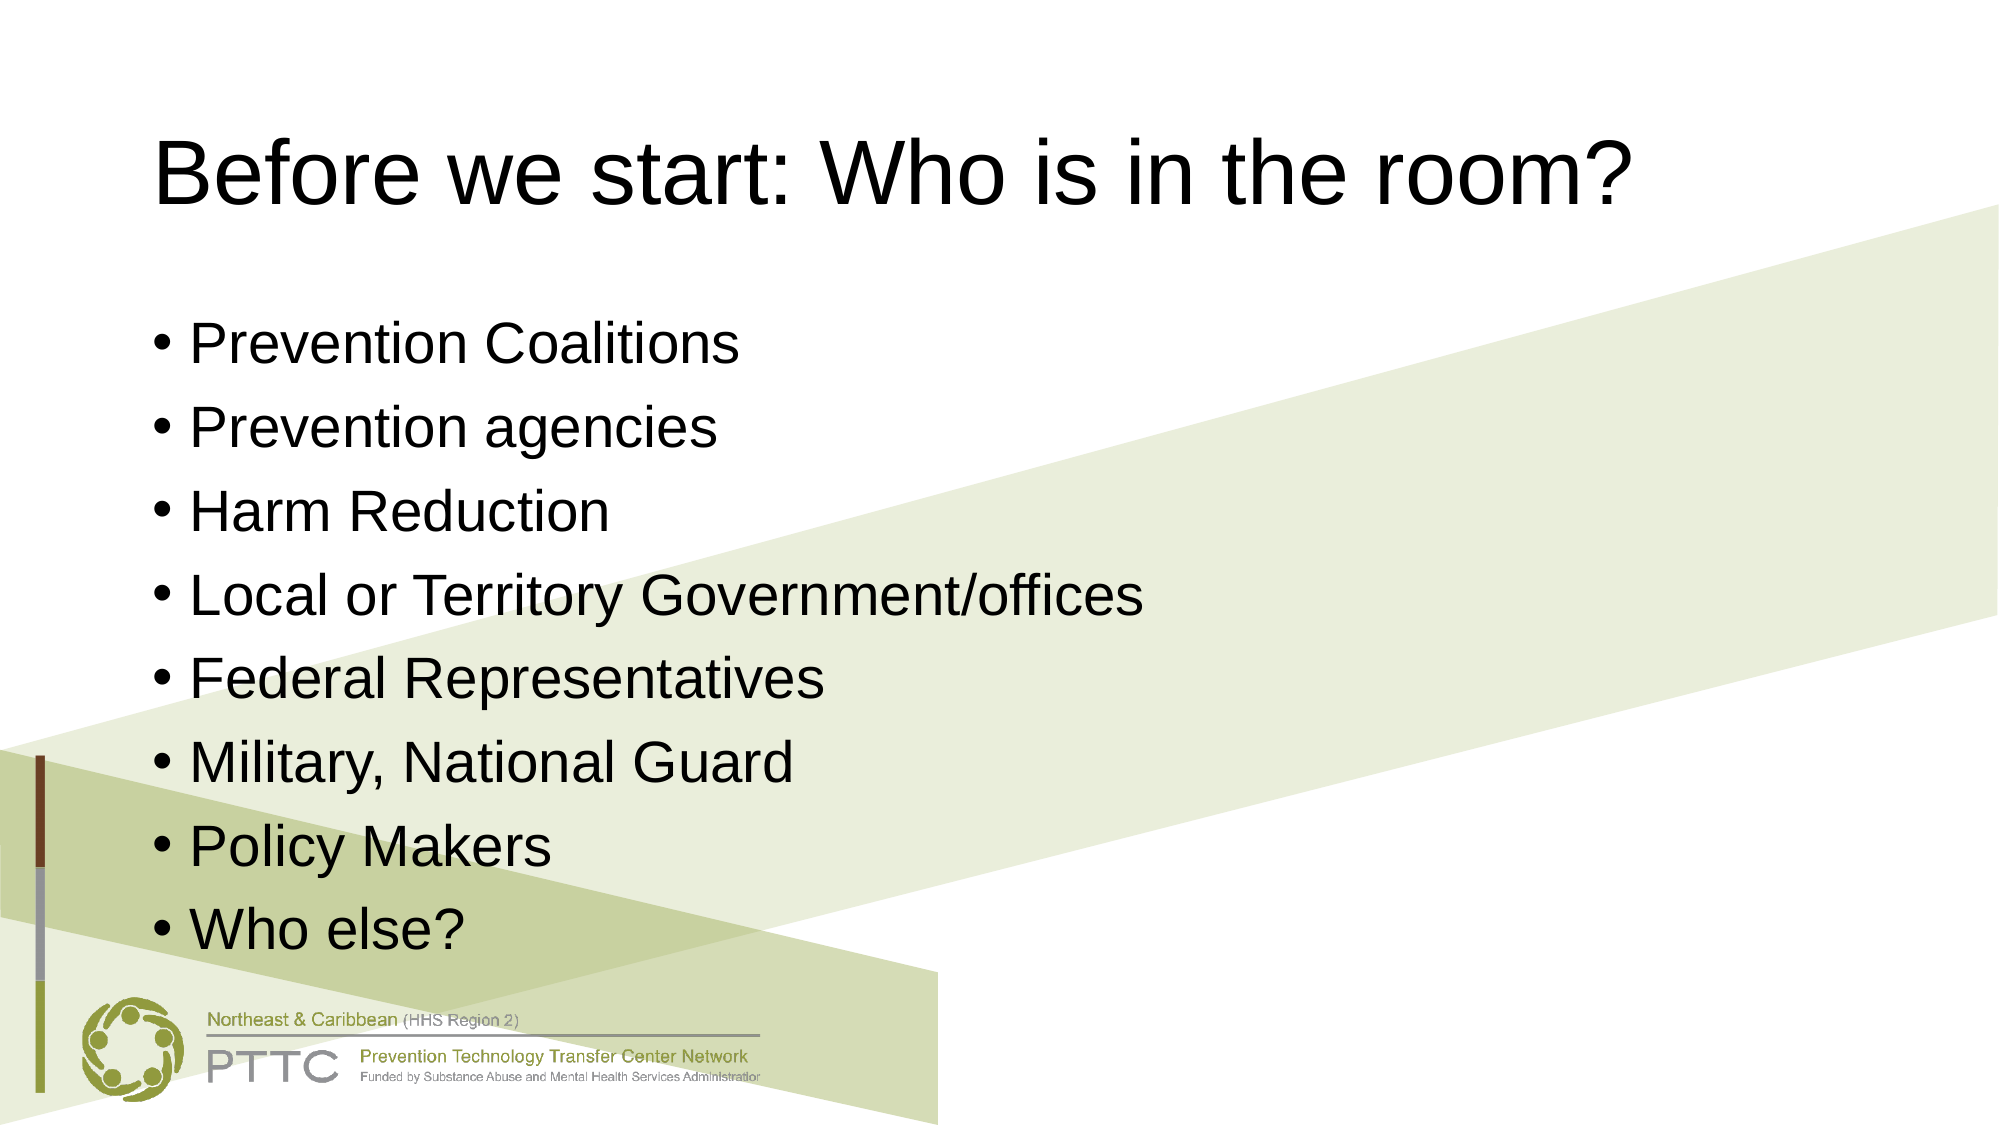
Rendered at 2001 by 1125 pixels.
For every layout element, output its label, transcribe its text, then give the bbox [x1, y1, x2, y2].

title Before we start: Who is in the room? [137, 65, 1863, 284]
list Prevention Coalitions Prevention agencies Harm Reduction Local or Territory Government/offices Federal Representatives Military, National Guard Policy Makers Who else? [137, 306, 1863, 978]
picture [82, 997, 761, 1102]
picture [36, 756, 44, 1092]
